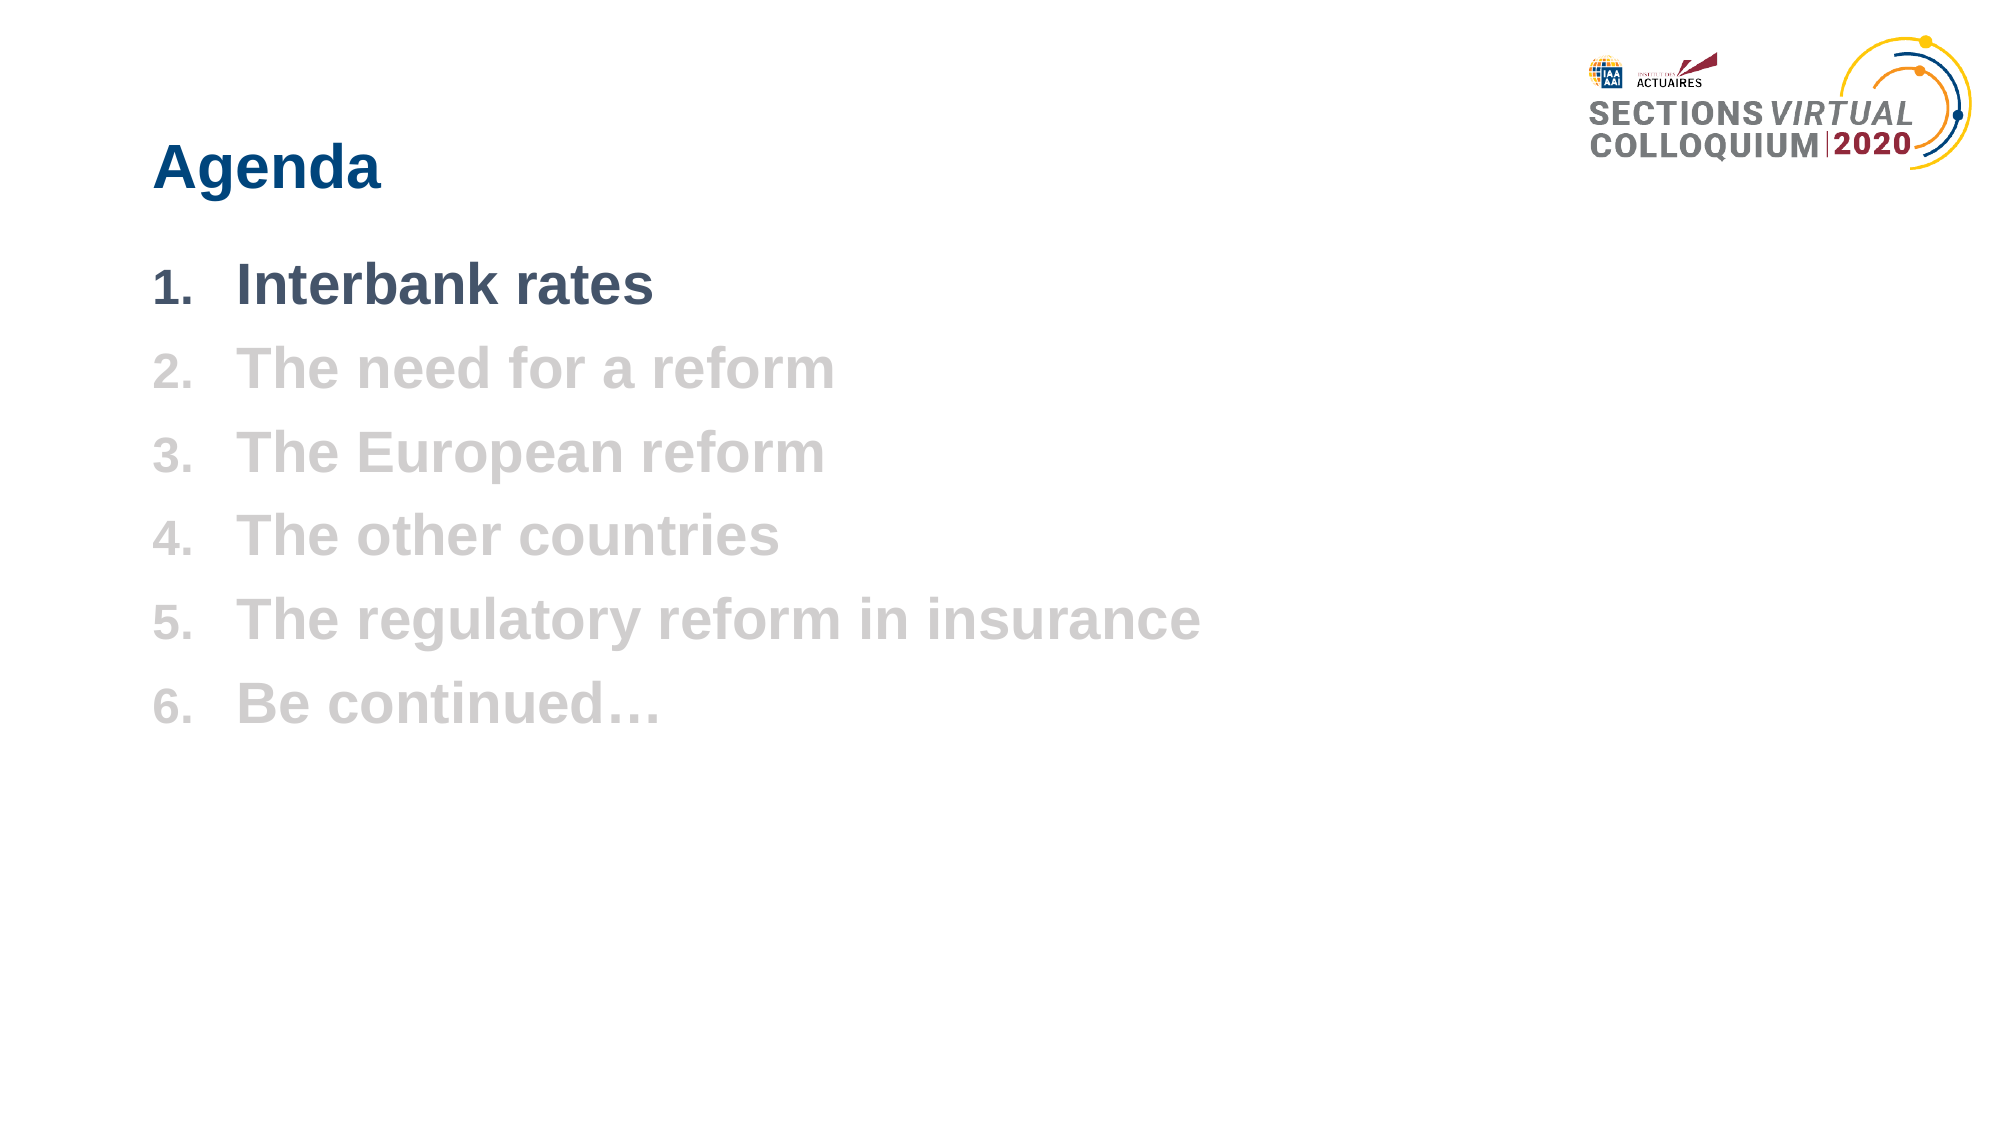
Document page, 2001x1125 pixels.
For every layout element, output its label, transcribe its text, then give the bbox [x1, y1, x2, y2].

list Interbank rates The need for a reform The European reform The other countries The regulatory reform in insurance Be continued… [137, 246, 1863, 961]
picture [1588, 31, 1972, 170]
title Agenda [137, 59, 1863, 246]
